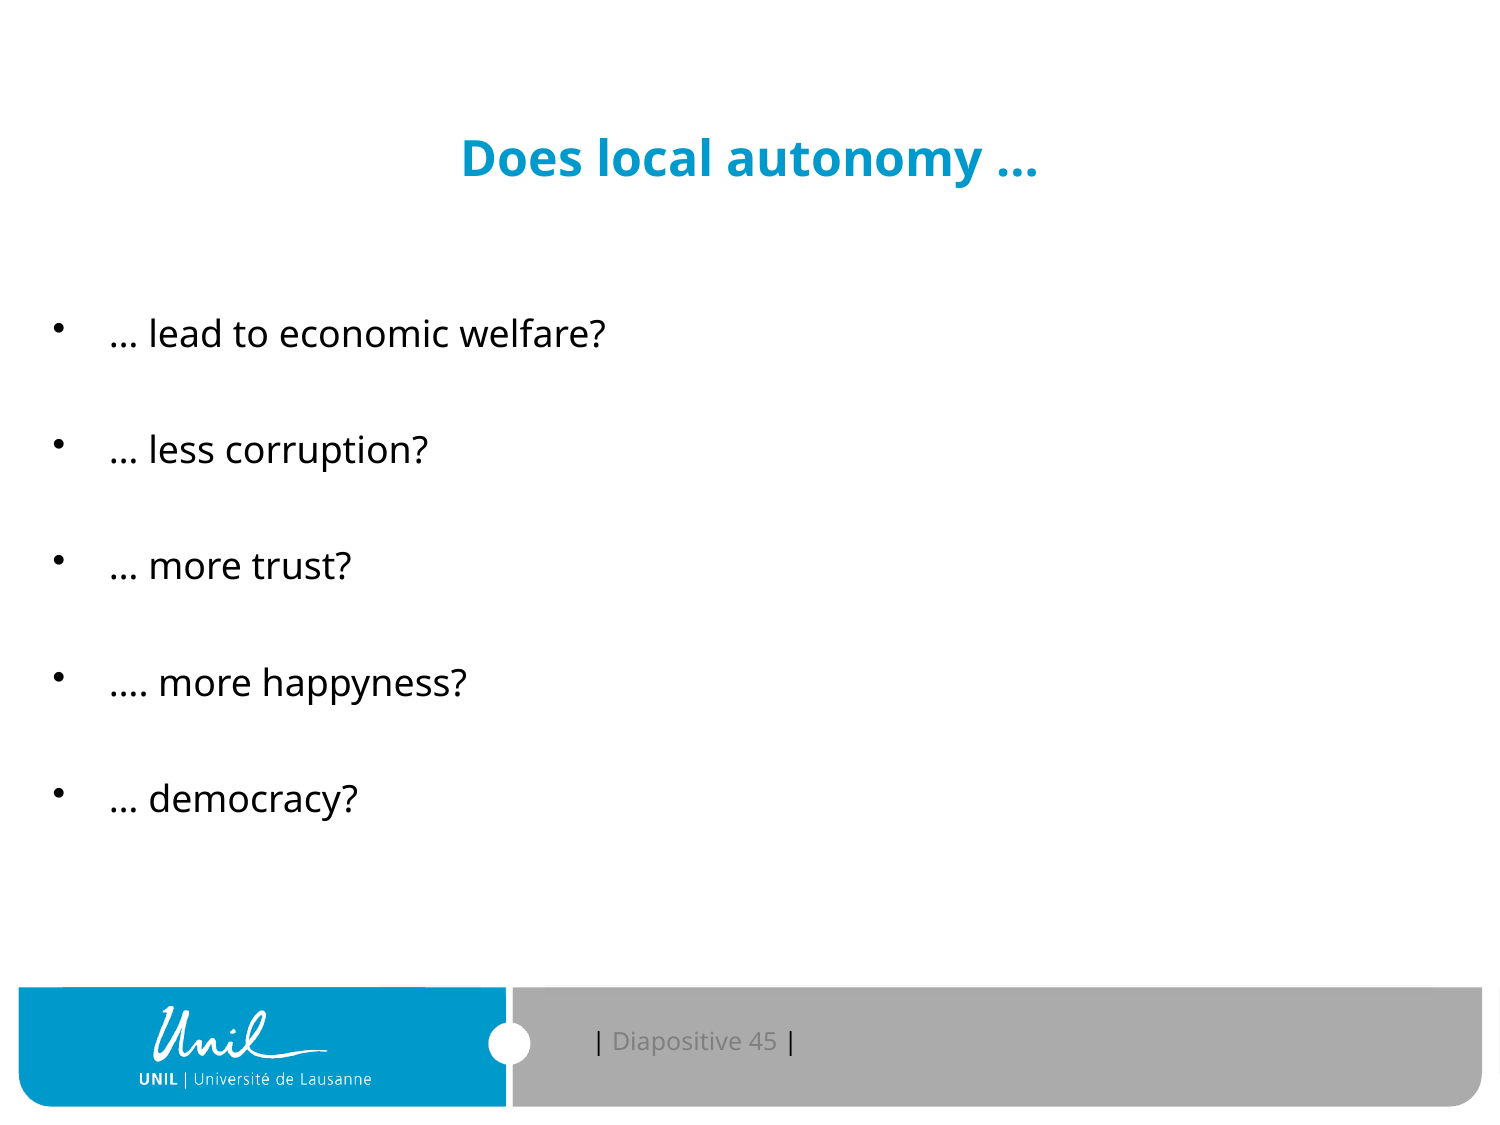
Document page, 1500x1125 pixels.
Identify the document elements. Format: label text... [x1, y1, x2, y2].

slide_number | Diapositive 45 | [462, 1019, 928, 1066]
title Does local autonomy … [37, 75, 1463, 238]
list … lead to economic welfare? … less corruption? … more trust? …. more happyness? … democracy? [37, 302, 1463, 963]
picture [0, 985, 1500, 1125]
